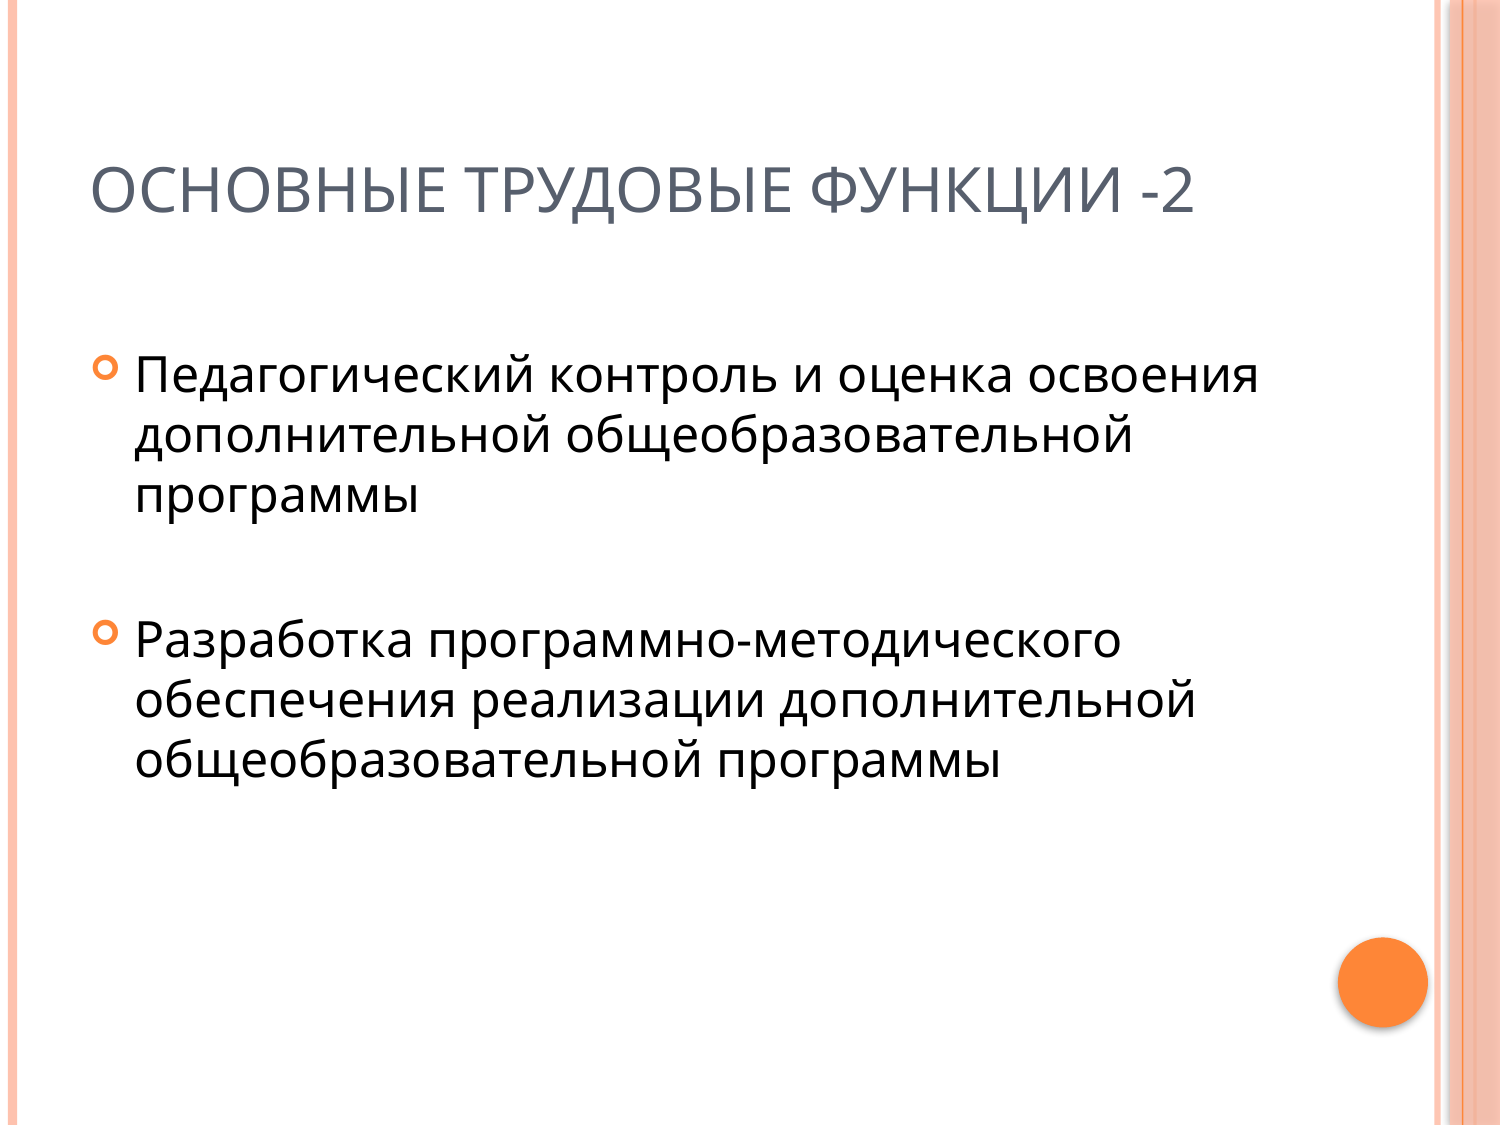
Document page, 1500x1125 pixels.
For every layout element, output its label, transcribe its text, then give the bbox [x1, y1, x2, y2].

title Основные трудовые функции -2 [75, 45, 1300, 233]
list Педагогический контроль и оценка освоения дополнительной общеобразовательной программы Разработка программно-методического обеспечения реализации дополнительной общеобразовательной программы [75, 262, 1300, 1062]
